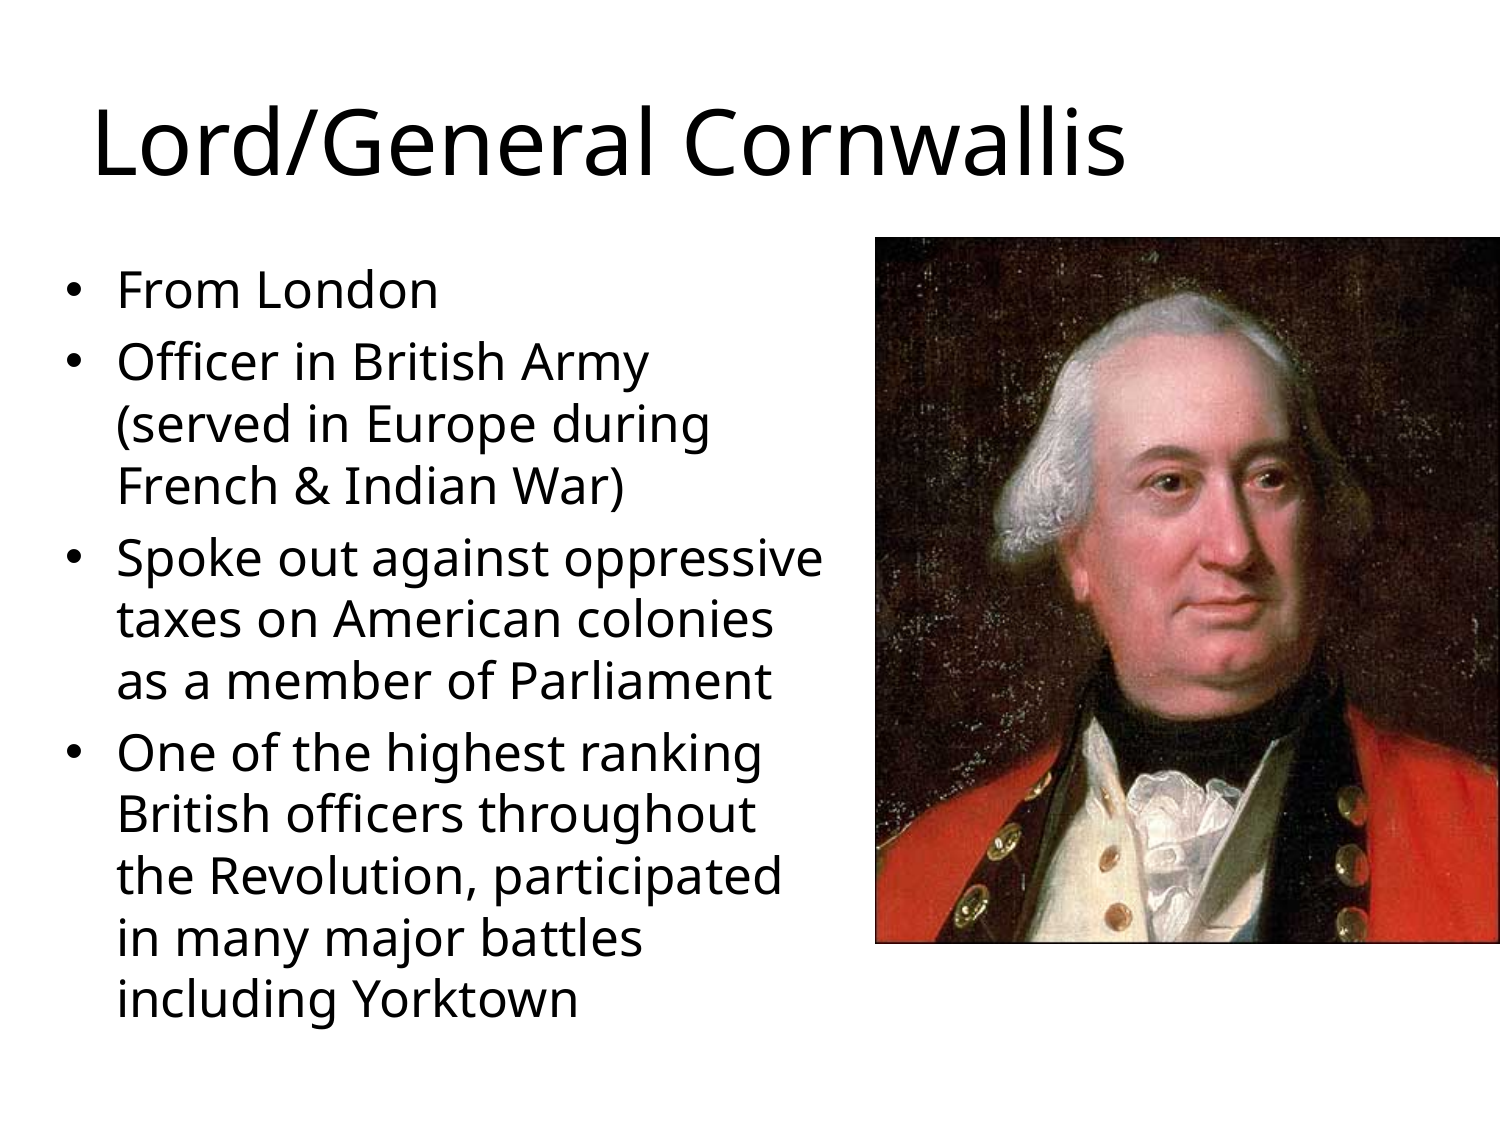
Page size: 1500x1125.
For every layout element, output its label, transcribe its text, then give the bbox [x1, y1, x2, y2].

title Lord/General Cornwallis [75, 45, 1425, 233]
picture [874, 237, 1500, 944]
list From London Officer in British Army (served in Europe during French & Indian War) Spoke out against oppressive taxes on American colonies as a member of Parliament One of the highest ranking British officers throughout the Revolution, participated in many major battles including Yorktown [50, 249, 850, 1088]
